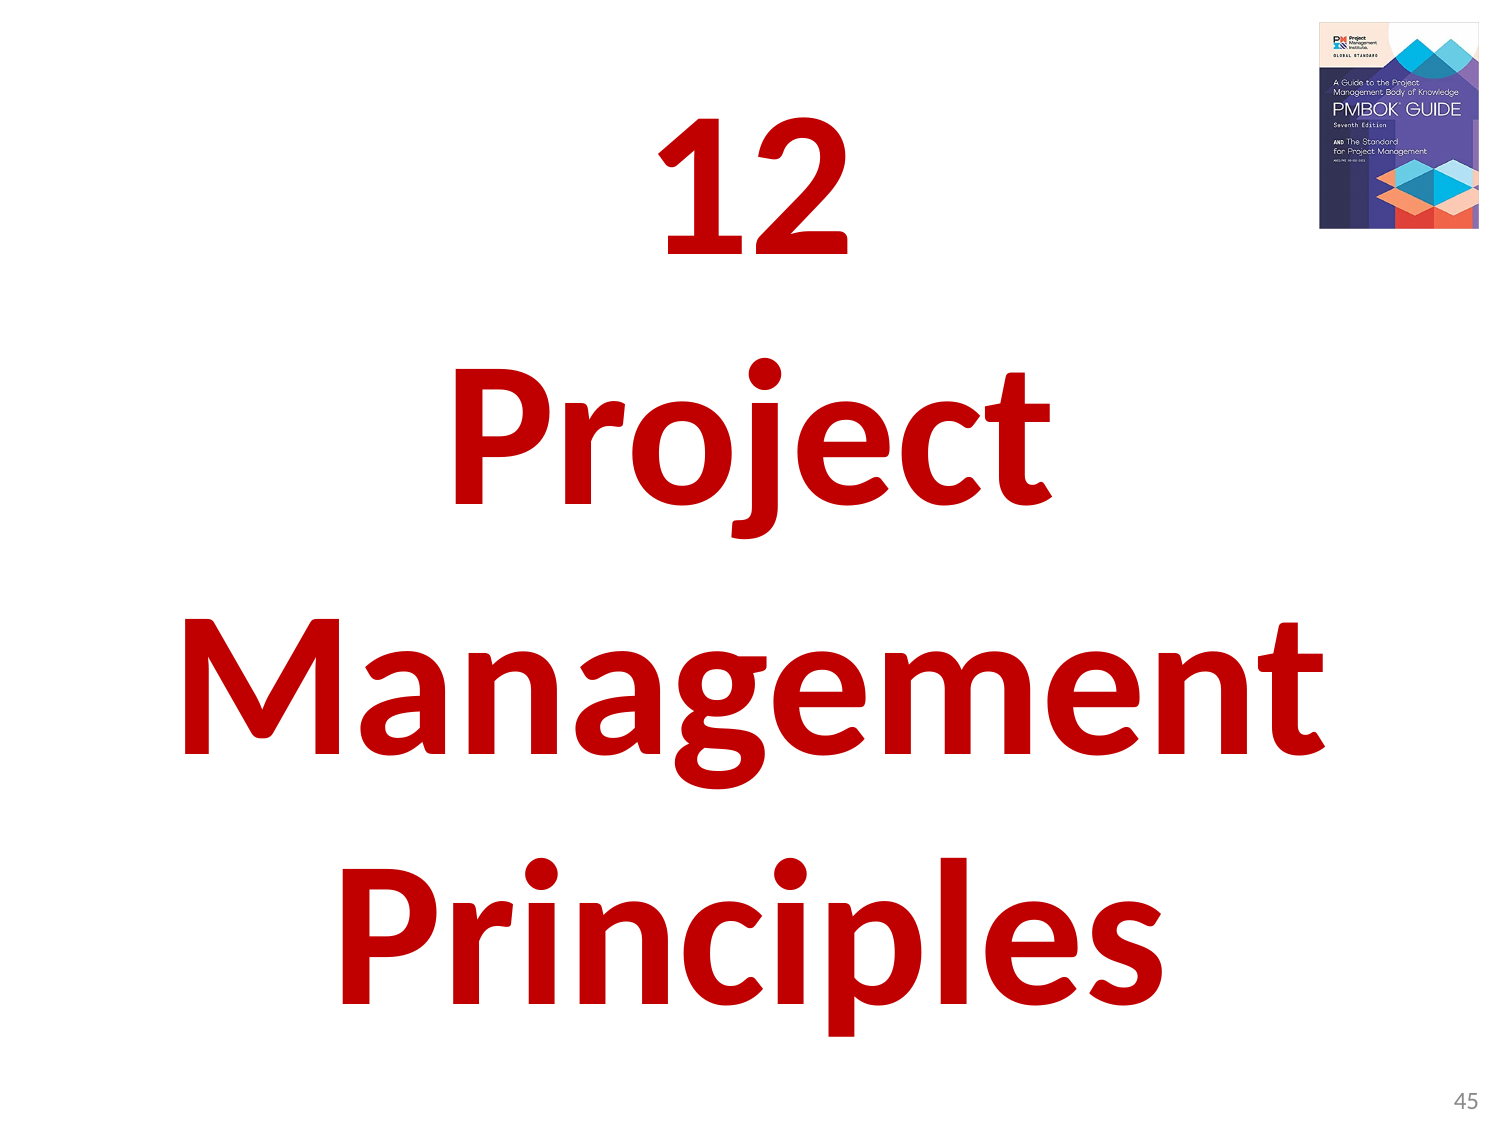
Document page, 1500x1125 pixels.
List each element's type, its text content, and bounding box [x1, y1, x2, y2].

title 12 Project Management Principles [75, 45, 1425, 1047]
picture [1319, 21, 1479, 229]
slide_number 45 [1144, 1069, 1495, 1125]
